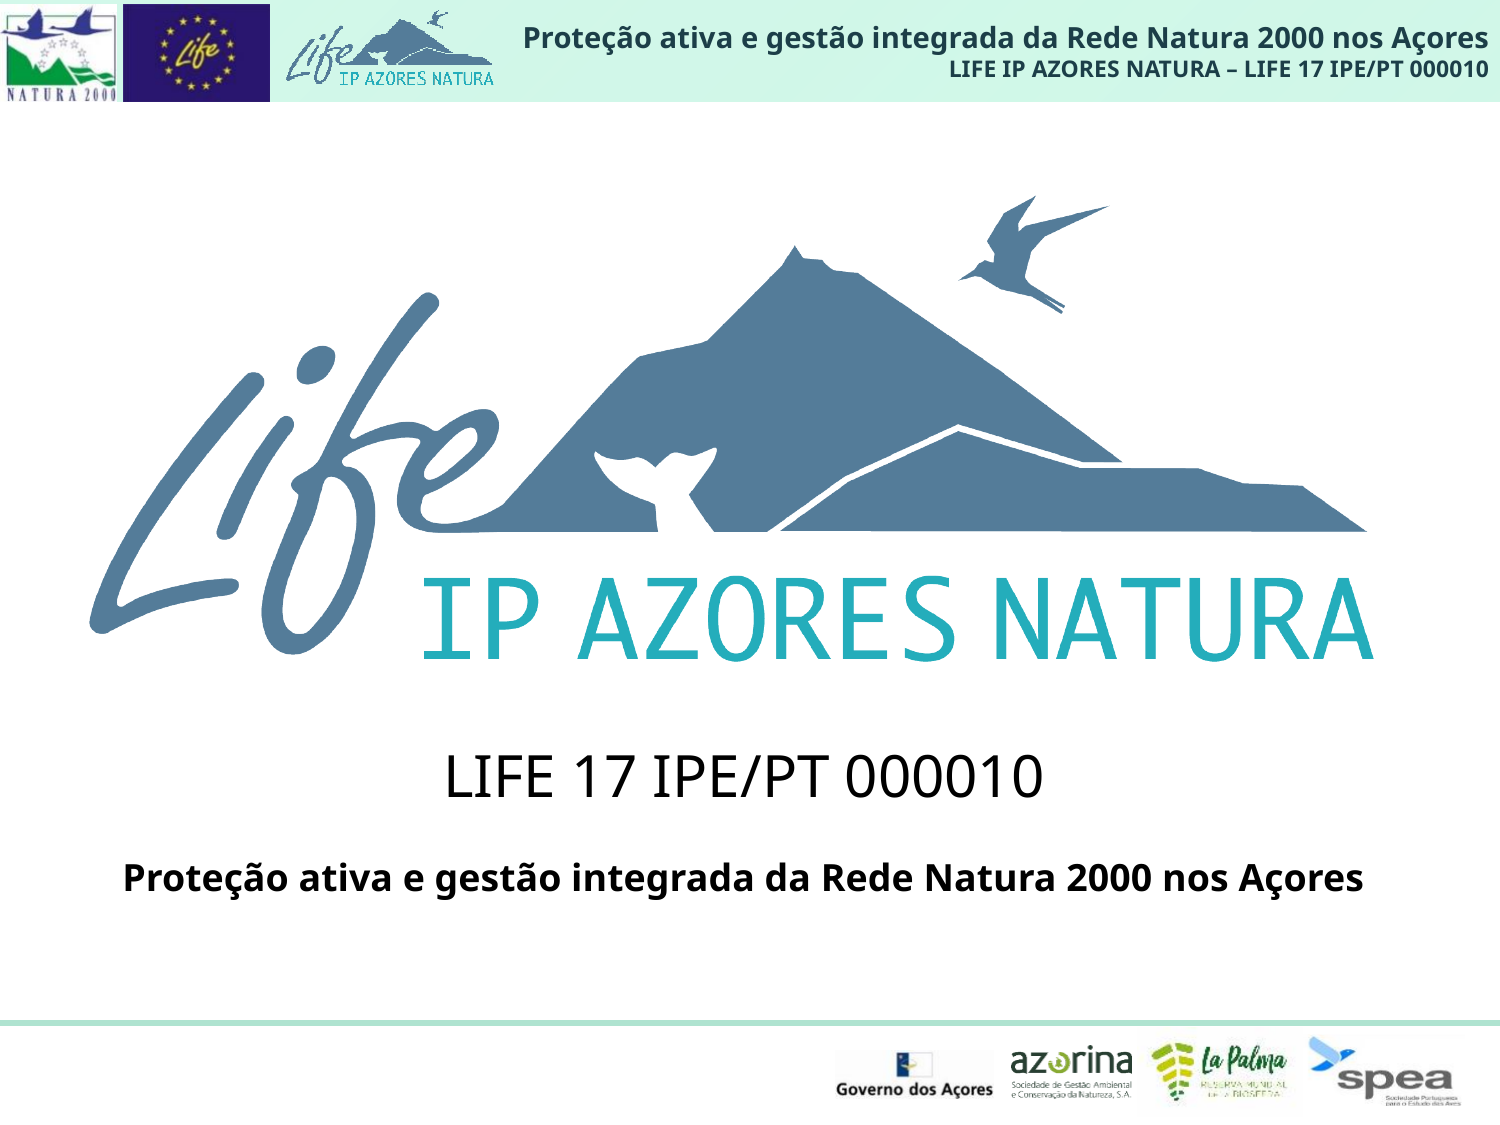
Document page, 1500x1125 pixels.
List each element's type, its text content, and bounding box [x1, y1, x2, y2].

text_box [526, 0, 1500, 102]
text_box LIFE 17 IPE/PT 000010 Proteção ativa e gestão integrada da Rede Natura 2000 nos Açores [0, 732, 1495, 952]
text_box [0, 0, 253, 102]
picture [0, 0, 1500, 732]
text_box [835, 1027, 1465, 1117]
